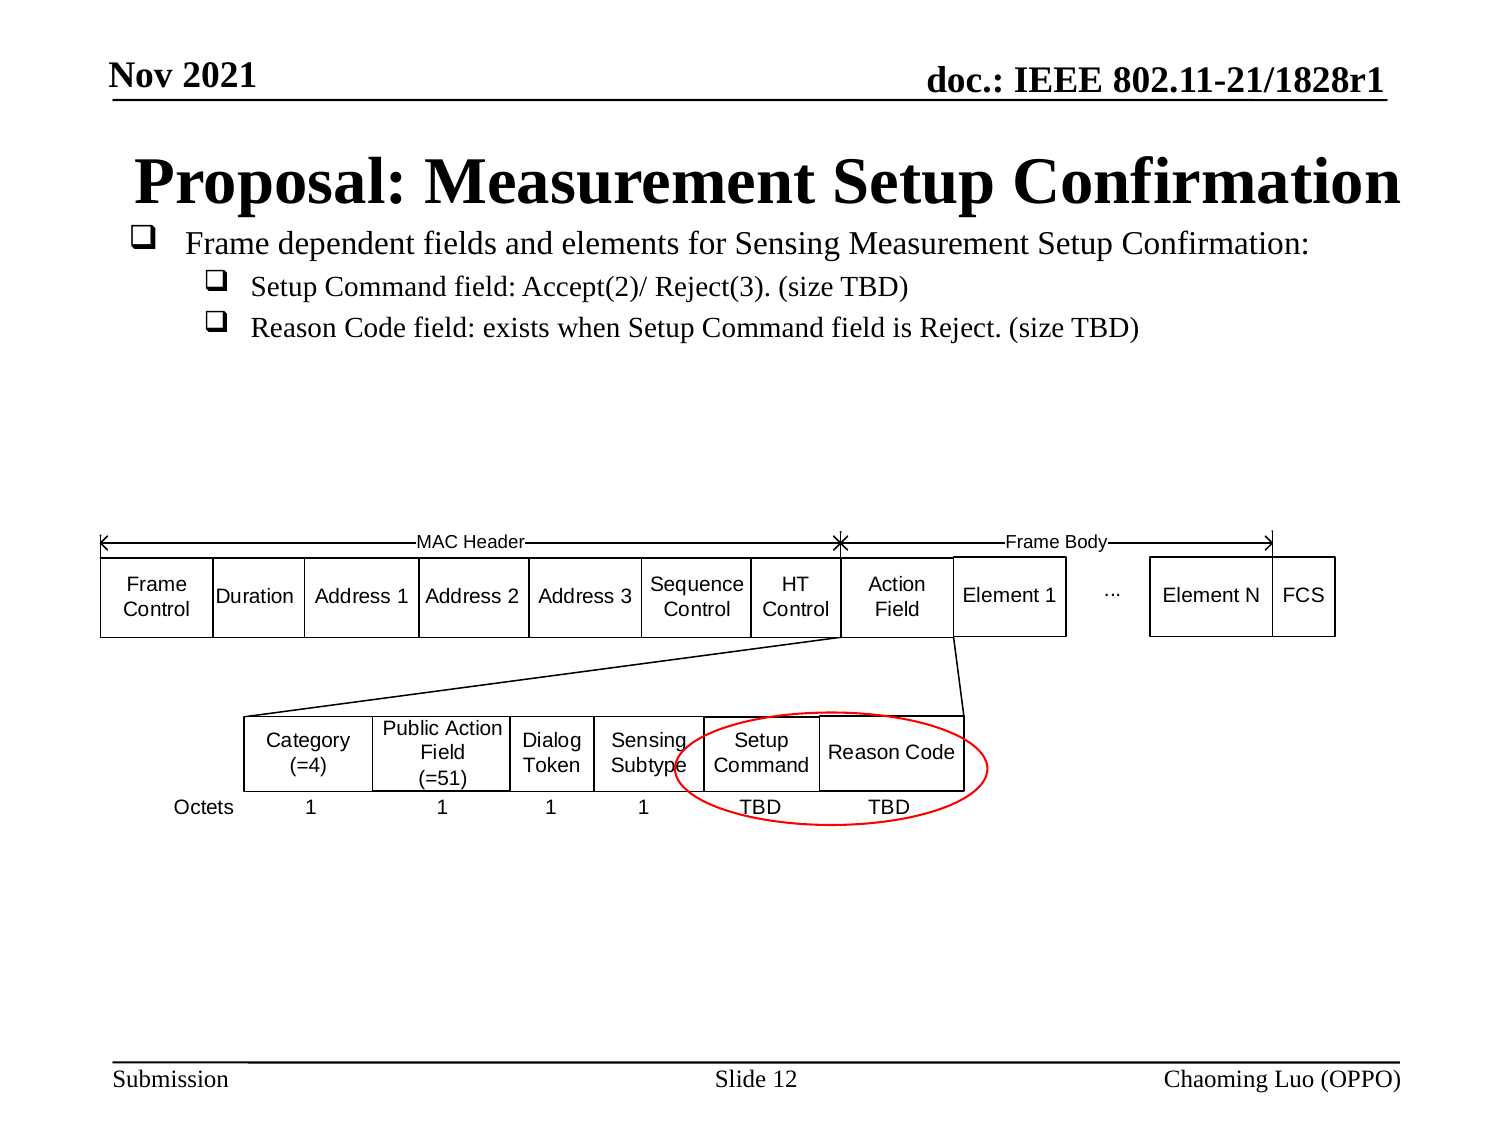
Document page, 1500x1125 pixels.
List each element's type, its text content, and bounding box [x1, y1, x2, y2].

footer Chaoming Luo (OPPO) [949, 1061, 1402, 1093]
slide_number Slide 12 [712, 1061, 800, 1093]
list Frame dependent fields and elements for Sensing Measurement Setup Confirmation: Setup Command field: Accept(2)/ Reject(3). (size TBD) Reason Code field: exists when Setup Command field is Reject. (size TBD) [113, 213, 1402, 400]
title Proposal: Measurement Setup Confirmation [112, 114, 1425, 240]
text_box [50, 490, 1375, 871]
